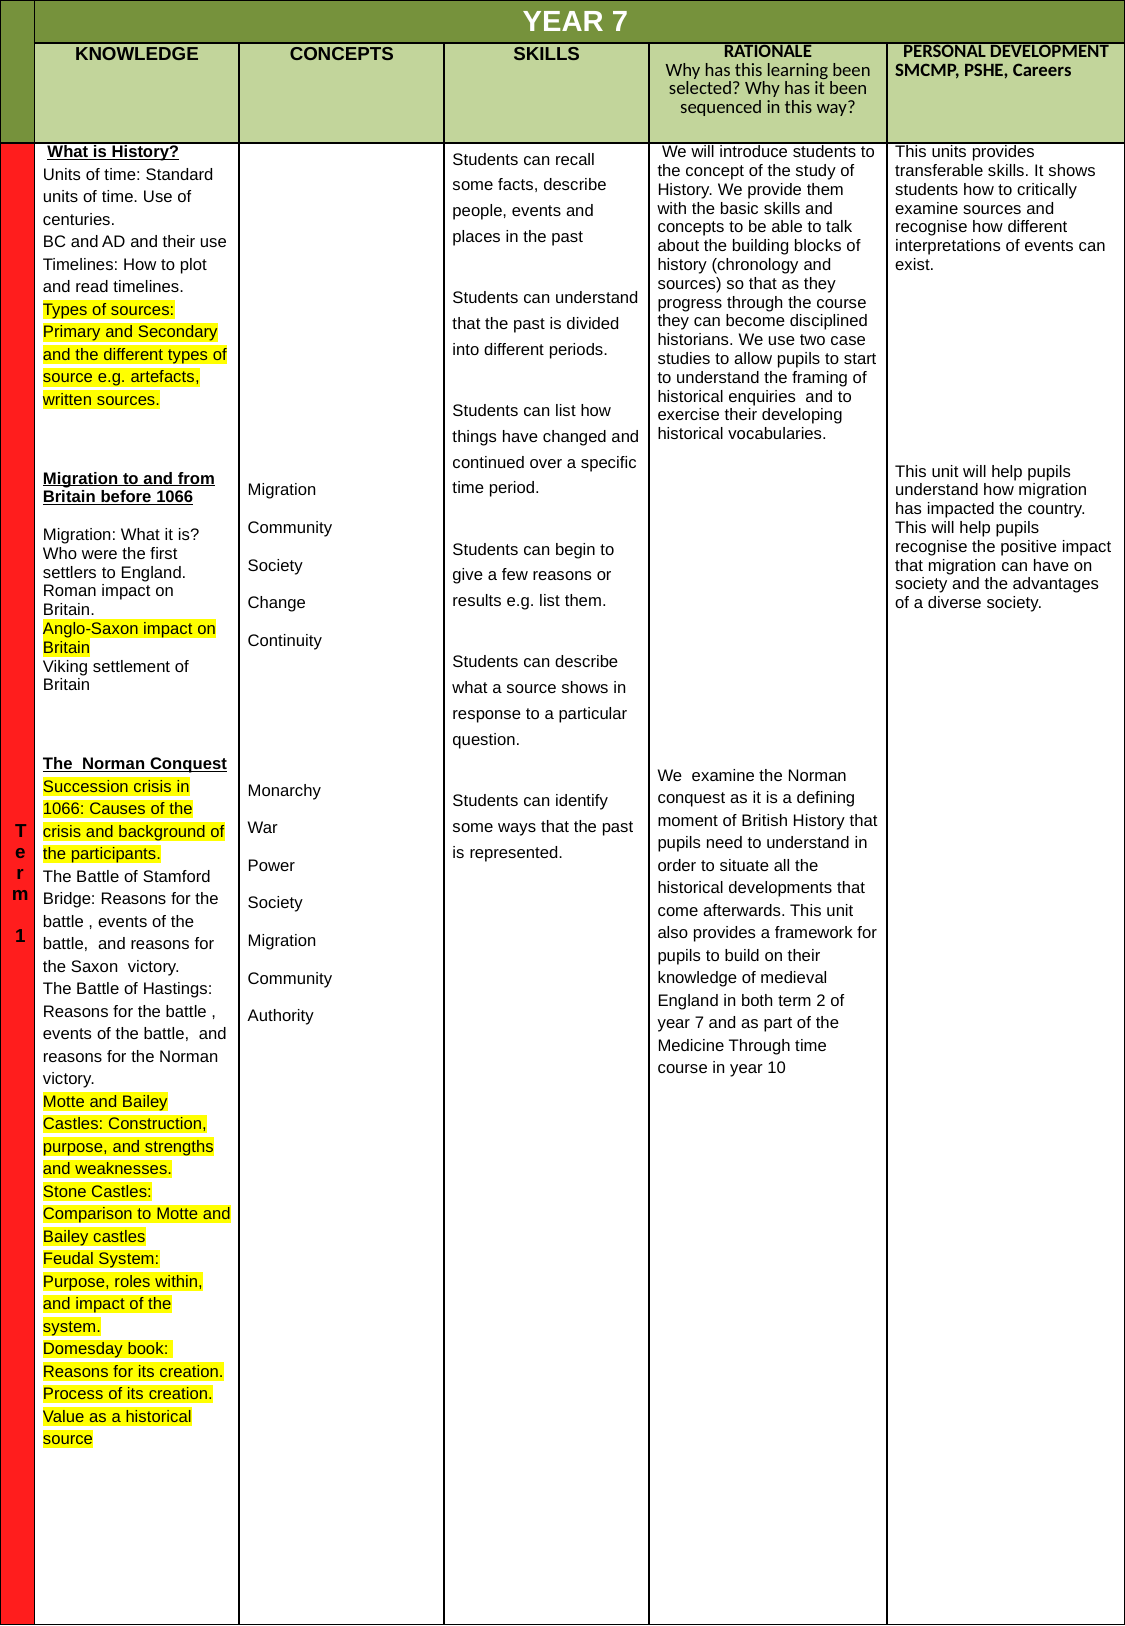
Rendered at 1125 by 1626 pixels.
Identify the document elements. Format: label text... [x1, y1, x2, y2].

table_cell KNOWLEDGE [35, 44, 238, 142]
table_header [1, 1, 34, 142]
table_cell Migration Community Society Change Continuity Monarchy War Power Society Migration Community Authority [240, 144, 443, 1624]
table_cell CONCEPTS [240, 44, 443, 142]
table_cell SKILLS [445, 44, 648, 142]
table_cell This units provides transferable skills. It shows students how to critically examine sources and recognise how different interpretations of events can exist. This unit will help pupils understand how migration has impacted the country. This will help pupils recognise the positive impact that migration can have on society and the advantages of a diverse society. [888, 144, 1124, 1624]
table_cell RATIONALE Why has this learning been selected? Why has it been sequenced in this way? [650, 44, 886, 142]
table_cell PERSONAL DEVELOPMENT SMCMP, PSHE, Careers [888, 44, 1124, 142]
table_cell We will introduce students to the concept of the study of History. We provide them with the basic skills and concepts to be able to talk about the building blocks of history (chronology and sources) so that as they progress through the course they can become disciplined historians. We use two case studies to allow pupils to start to understand the framing of historical enquiries and to exercise their developing historical vocabularies. We examine the Norman conquest as it is a defining moment of British History that pupils need to understand in order to situate all the historical developments that come afterwards. This unit also provides a framework for pupils to build on their knowledge of medieval England in both term 2 of year 7 and as part of the Medicine Through time course in year 10 [650, 144, 886, 1624]
table_cell Students can recall some facts, describe people, events and places in the past Students can understand that the past is divided into different periods. Students can list how things have changed and continued over a specific time period. Students can begin to give a few reasons or results e.g. list them. Students can describe what a source shows in response to a particular question. Students can identify some ways that the past is represented. [445, 144, 648, 1624]
table_header YEAR 7 [35, 1, 1124, 42]
table_cell Term 1 [1, 144, 34, 1624]
table_cell What is History? Units of time: Standard units of time. Use of centuries. BC and AD and their use Timelines: How to plot and read timelines. Types of sources: Primary and Secondary and the different types of source e.g. artefacts, written sources. Migration to and from Britain before 1066 Migration: What it is? Who were the first settlers to England. Roman impact on Britain. Anglo-Saxon impact on Britain Viking settlement of Britain The Norman Conquest Succession crisis in 1066: Causes of the crisis and background of the participants. The Battle of Stamford Bridge: Reasons for the battle , events of the battle, and reasons for the Saxon victory. The Battle of Hastings: Reasons for the battle , events of the battle, and reasons for the Norman victory. Motte and Bailey Castles: Construction, purpose, and strengths and weaknesses. Stone Castles: Comparison to Motte and Bailey castles Feudal System: Purpose, roles within, and impact of the system. Domesday book: Reasons for its creation. Process of its creation. Value as a historical source [35, 144, 238, 1624]
